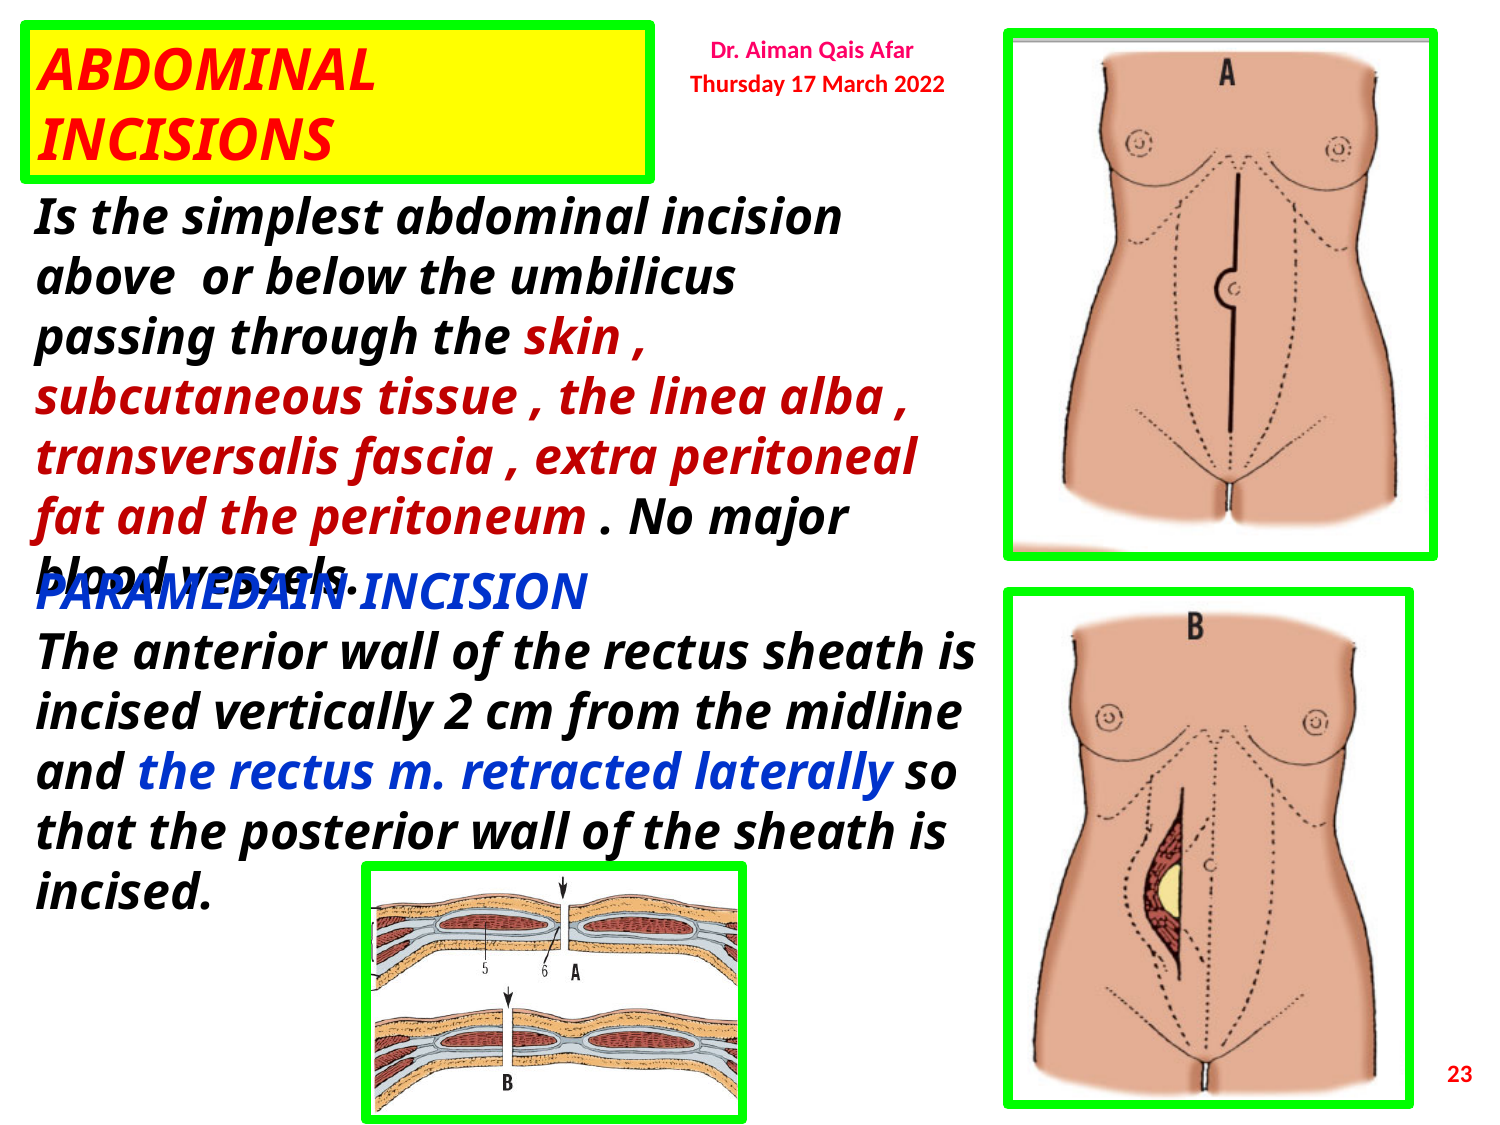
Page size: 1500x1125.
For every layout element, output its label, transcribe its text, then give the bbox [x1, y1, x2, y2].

footer Dr. Aiman Qais Afar [575, 18, 1050, 79]
picture [370, 870, 738, 1116]
slide_number 23 [1414, 1042, 1488, 1103]
text_box MIDLINE INCISION Is the simplest abdominal incision above or below the umbilicus passing through the skin , subcutaneous tissue , the linea alba , transversalis fascia , extra peritoneal fat and the peritoneum . No major blood vessels. [20, 117, 946, 552]
picture [1012, 37, 1430, 553]
picture [1012, 595, 1406, 1101]
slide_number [675, 79, 1003, 113]
text_box ABDOMINAL INCISIONS [24, 24, 650, 180]
text_box PARAMEDAIN INCISION The anterior wall of the rectus sheath is incised vertically 2 cm from the midline and the rectus m. retracted laterally so that the posterior wall of the sheath is incised. [20, 552, 1013, 927]
